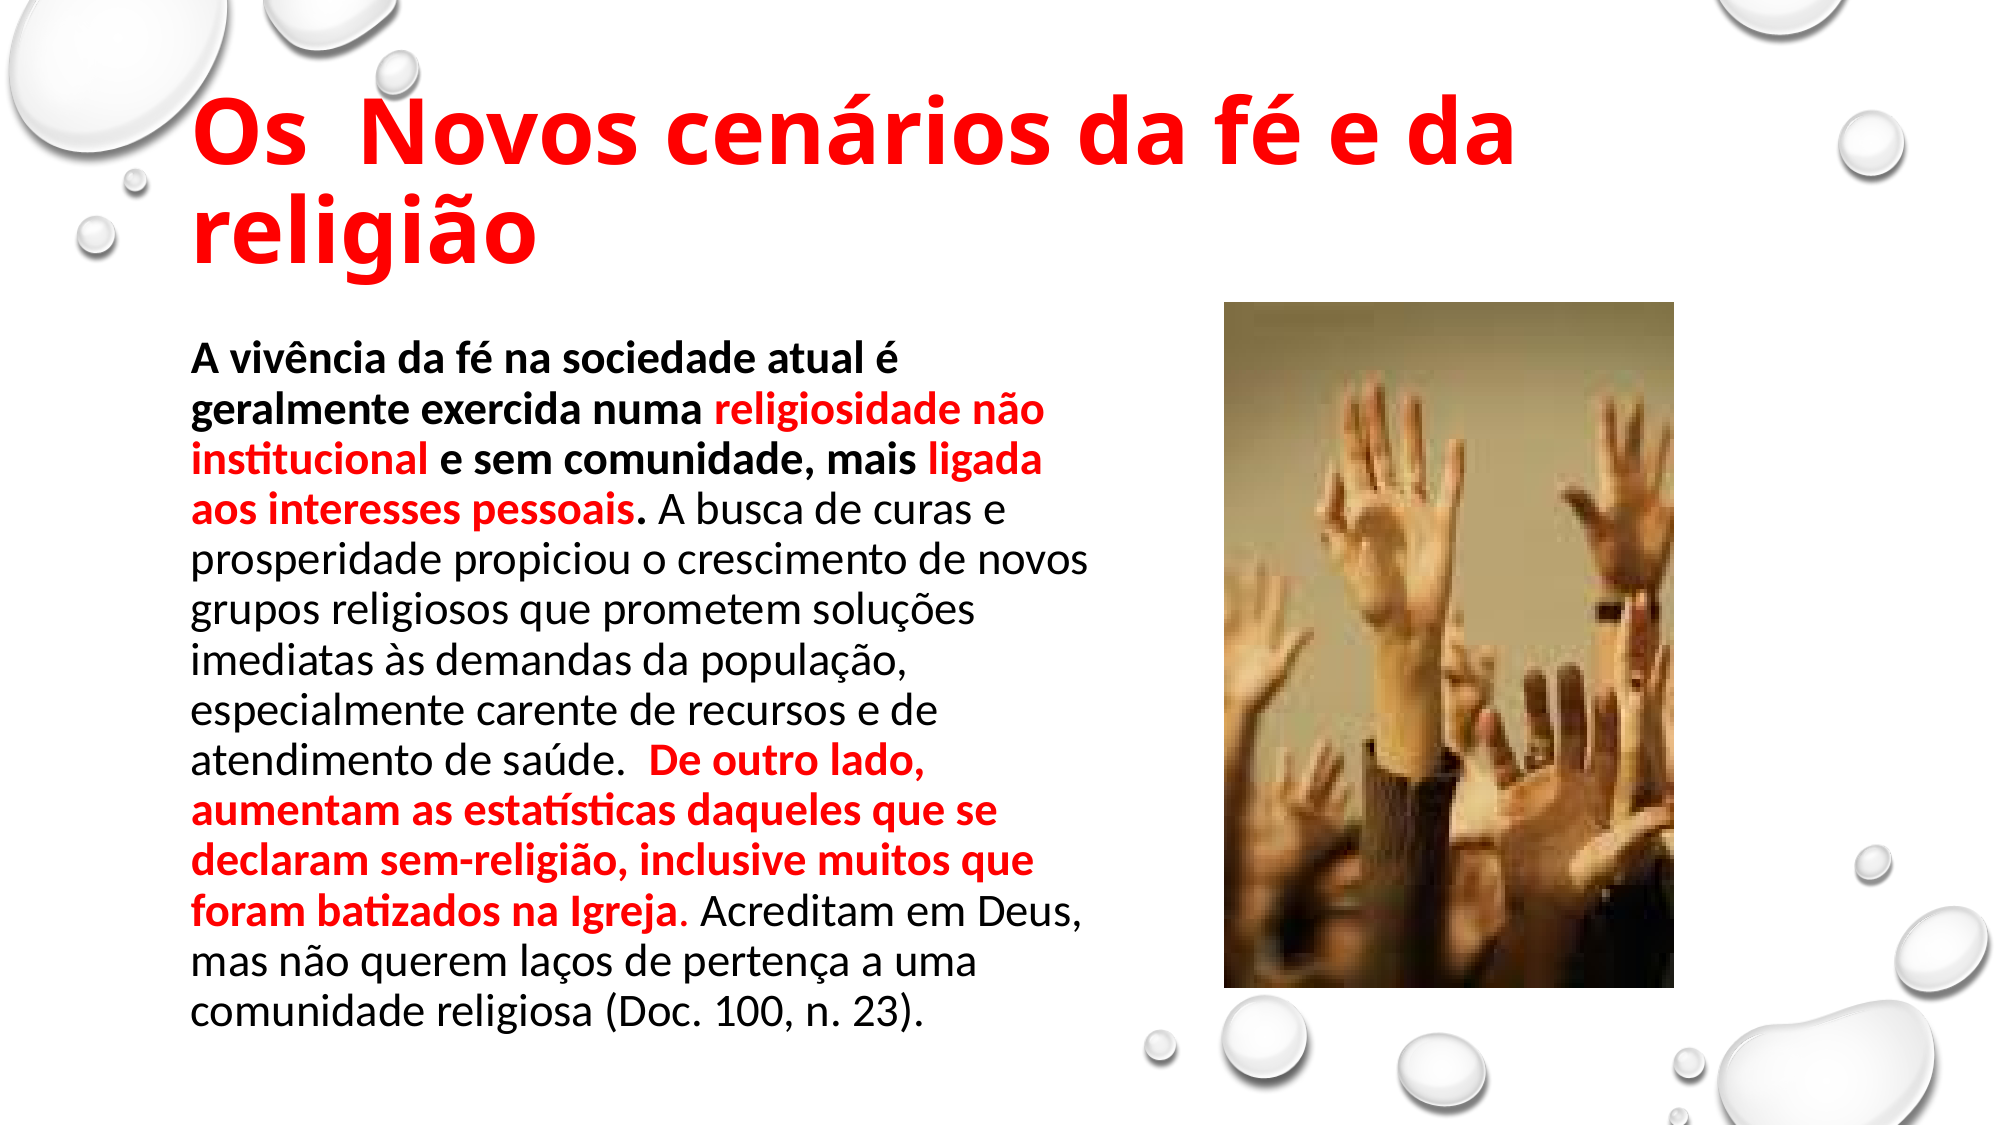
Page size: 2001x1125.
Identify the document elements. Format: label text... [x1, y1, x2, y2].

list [1224, 302, 1674, 988]
picture [0, 0, 2000, 1125]
title Os Novos cenários da fé e da religião [175, 102, 1650, 268]
list A vivência da fé na sociedade atual é geralmente exercida numa religiosidade não institucional e sem comunidade, mais ligada aos interesses pessoais. A busca de curas e prosperidade propiciou o crescimento de novos grupos religiosos que prometem soluções imediatas às demandas da população, especialmente carente de recursos e de atendimento de saúde. De outro lado, aumentam as estatísticas daqueles que se declaram sem-religião, inclusive muitos que foram batizados na Igreja. Acreditam em Deus, mas não querem laços de pertença a uma comunidade religiosa (Doc. 100, n. 23). [175, 326, 1119, 1059]
